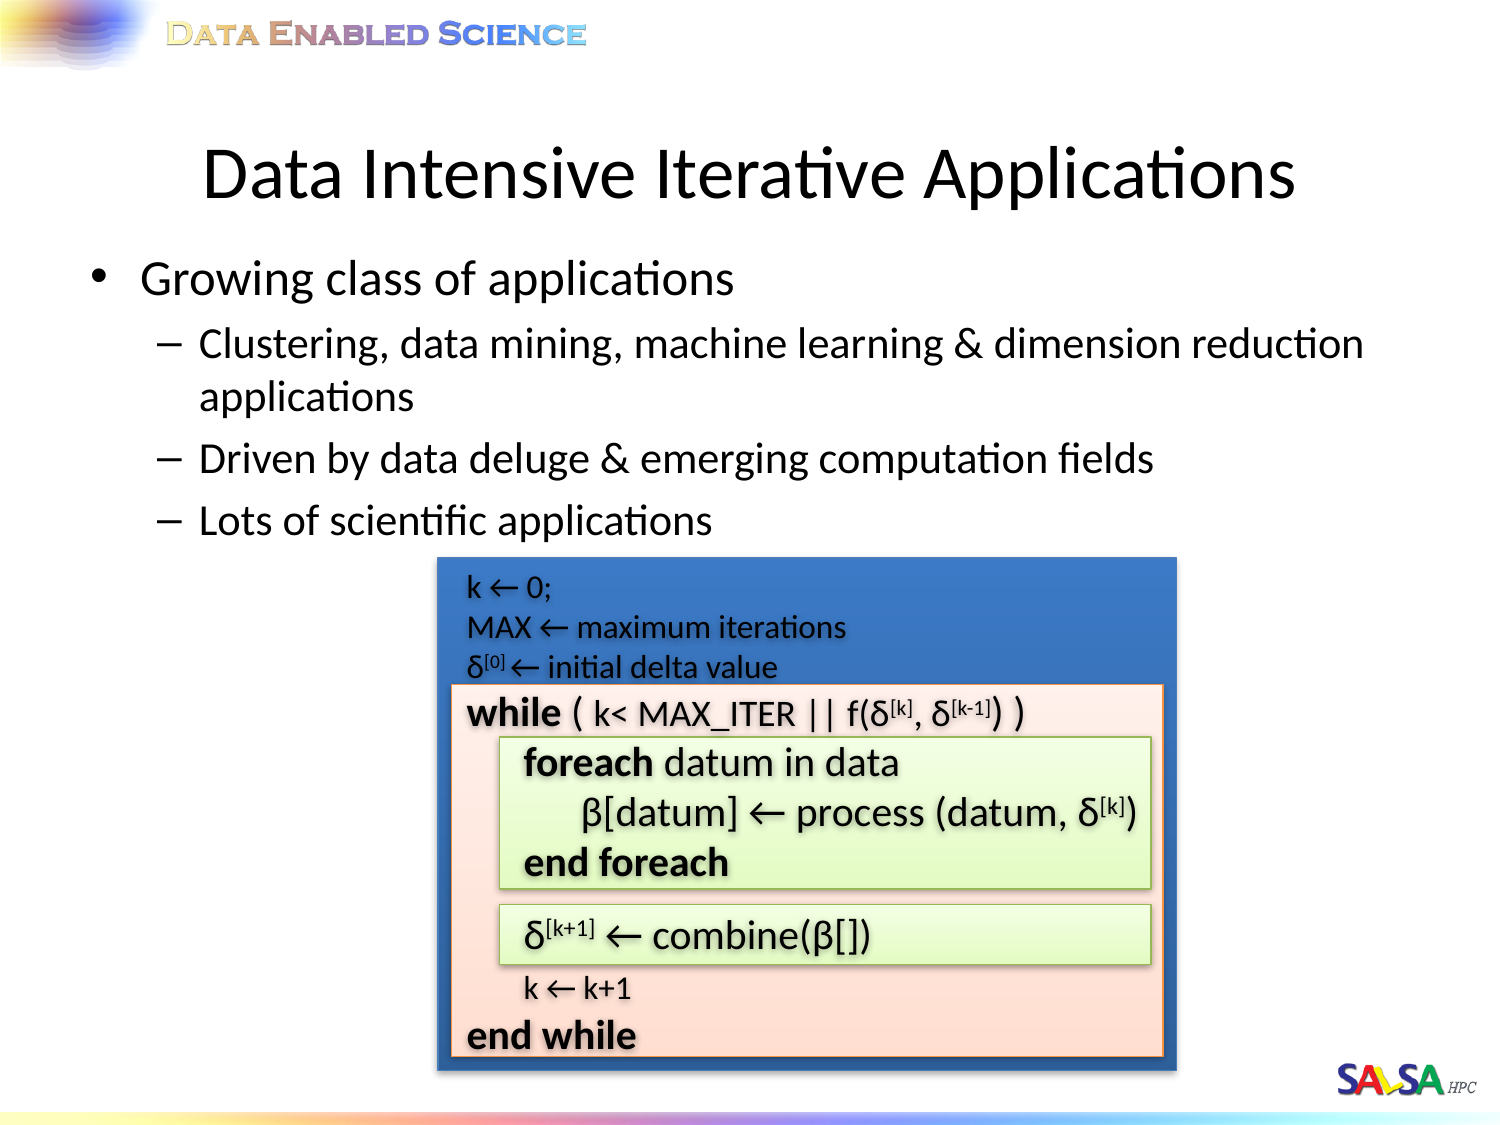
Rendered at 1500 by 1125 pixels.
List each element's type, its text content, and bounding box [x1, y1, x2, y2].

picture [0, 0, 593, 71]
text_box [438, 557, 1203, 1071]
picture [0, 1112, 1500, 1125]
picture [1325, 1057, 1479, 1100]
title Data Intensive Iterative Applications [75, 75, 1425, 237]
list Growing class of applications Clustering, data mining, machine learning & dimension reduction applications Driven by data deluge & emerging computation fields Lots of scientific applications [75, 237, 1452, 556]
